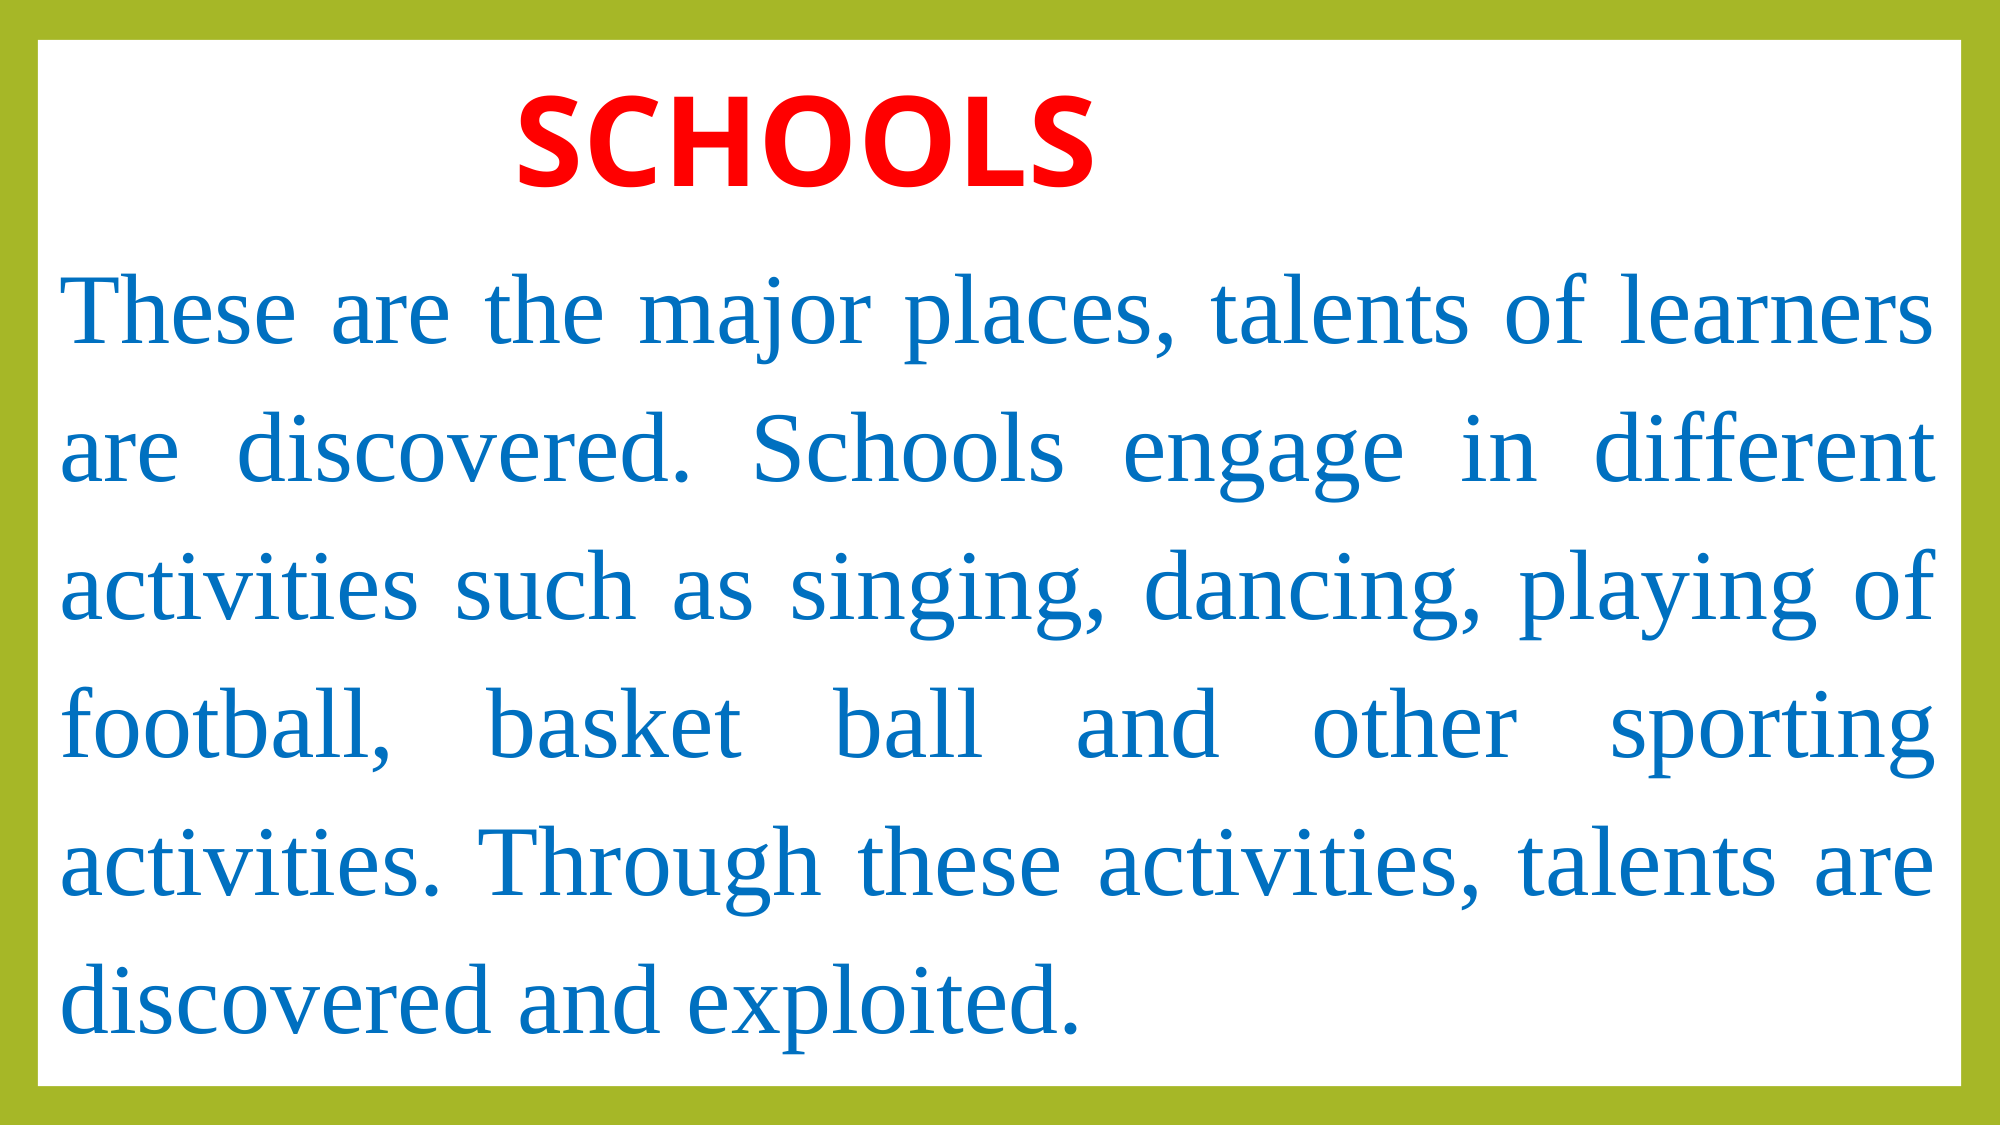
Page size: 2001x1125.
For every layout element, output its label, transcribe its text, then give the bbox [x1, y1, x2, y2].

text_box SCHOOLS [499, 54, 1366, 219]
text_box These are the major places, talents of learners are discovered. Schools engage in different activities such as singing, dancing, playing of football, basket ball and other sporting activities. Through these activities, talents are discovered and exploited. [44, 218, 1953, 1061]
